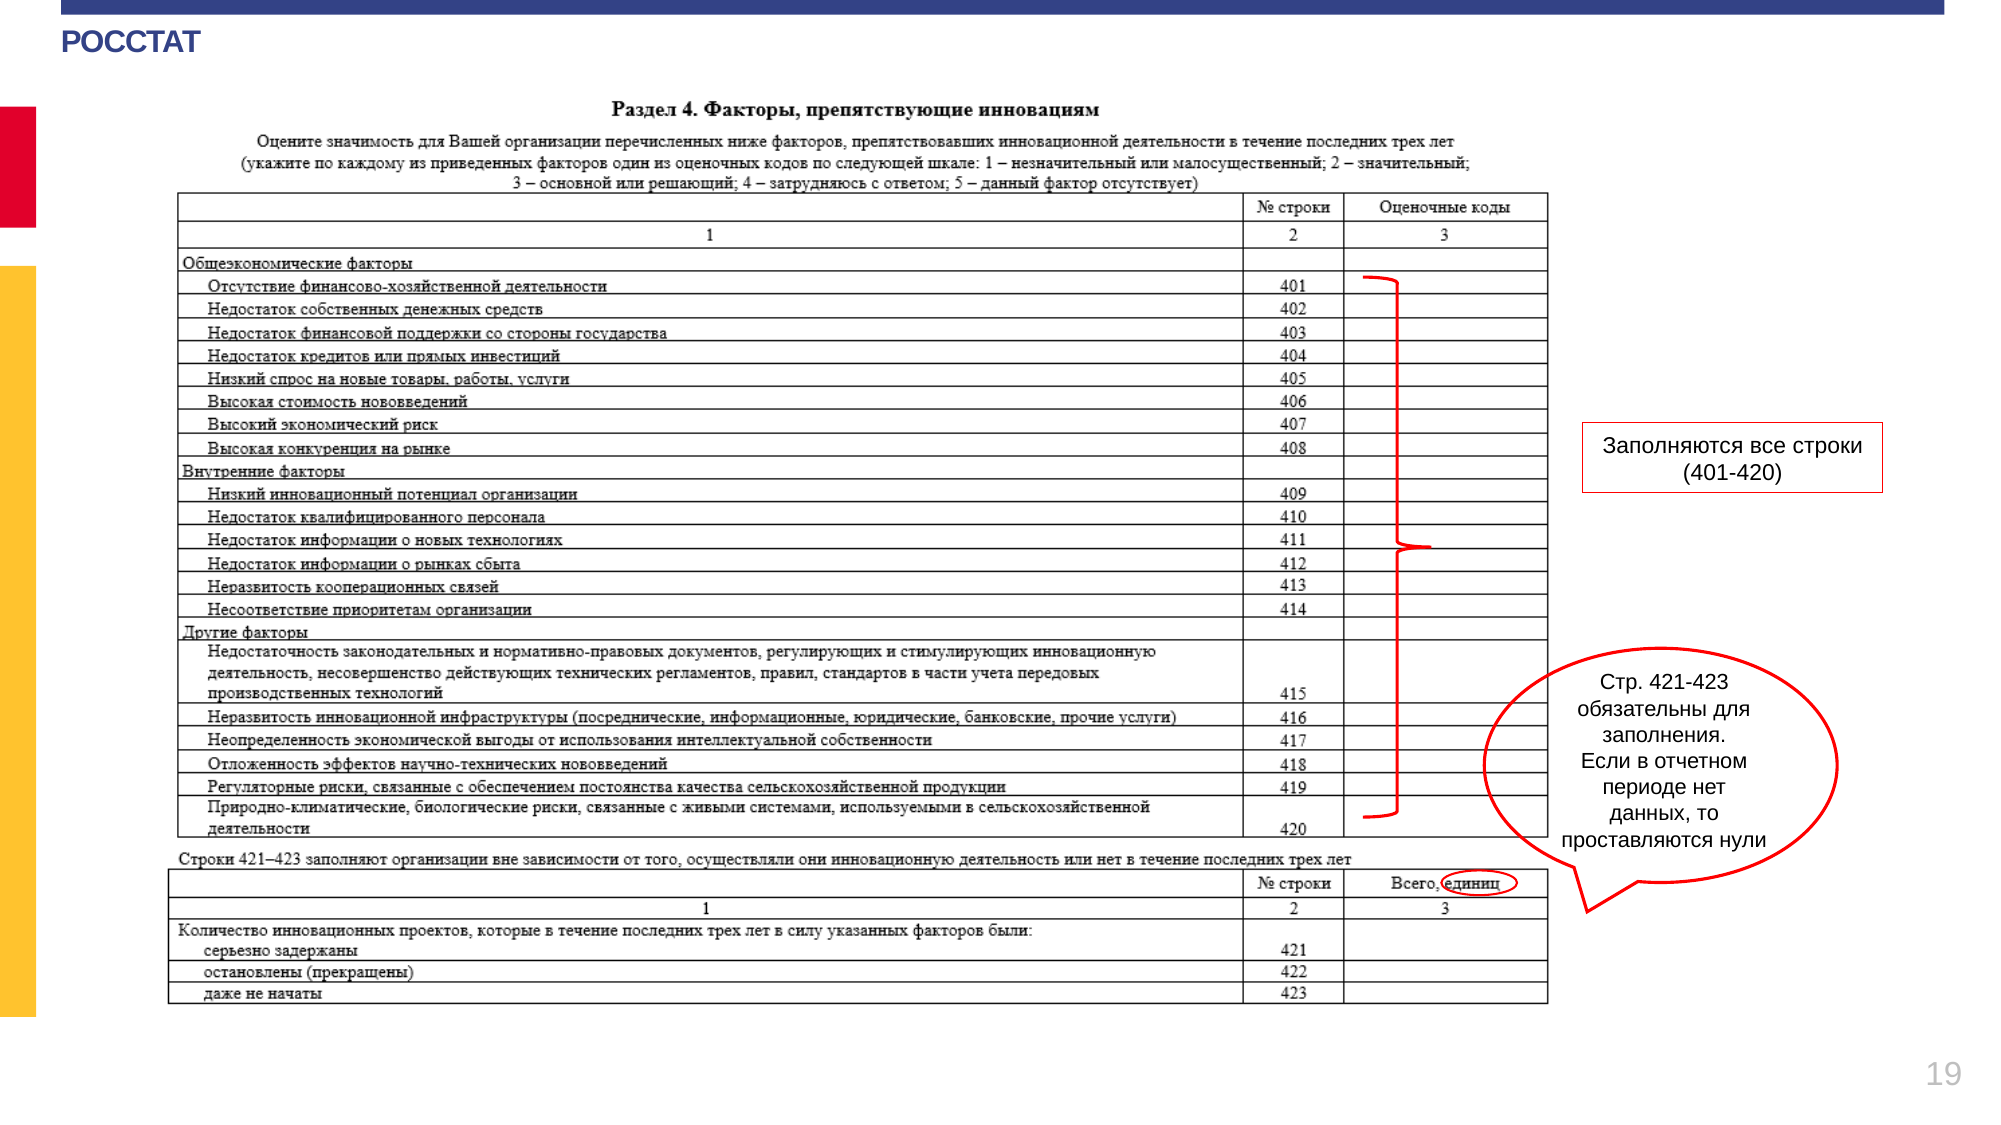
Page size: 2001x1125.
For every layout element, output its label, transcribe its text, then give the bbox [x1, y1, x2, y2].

picture [135, 93, 1583, 1032]
slide_number 19 [1527, 1042, 1978, 1103]
text_box [1583, 859, 1769, 914]
text_box [1785, 681, 1839, 850]
text_box Стр. 421-423 обязательны для заполнения. Если в отчетном периоде нет данных, то проставляются нули [1583, 660, 1785, 859]
text_box [1583, 647, 1741, 660]
text_box Заполняются все строки (401-420) [1583, 422, 1883, 493]
